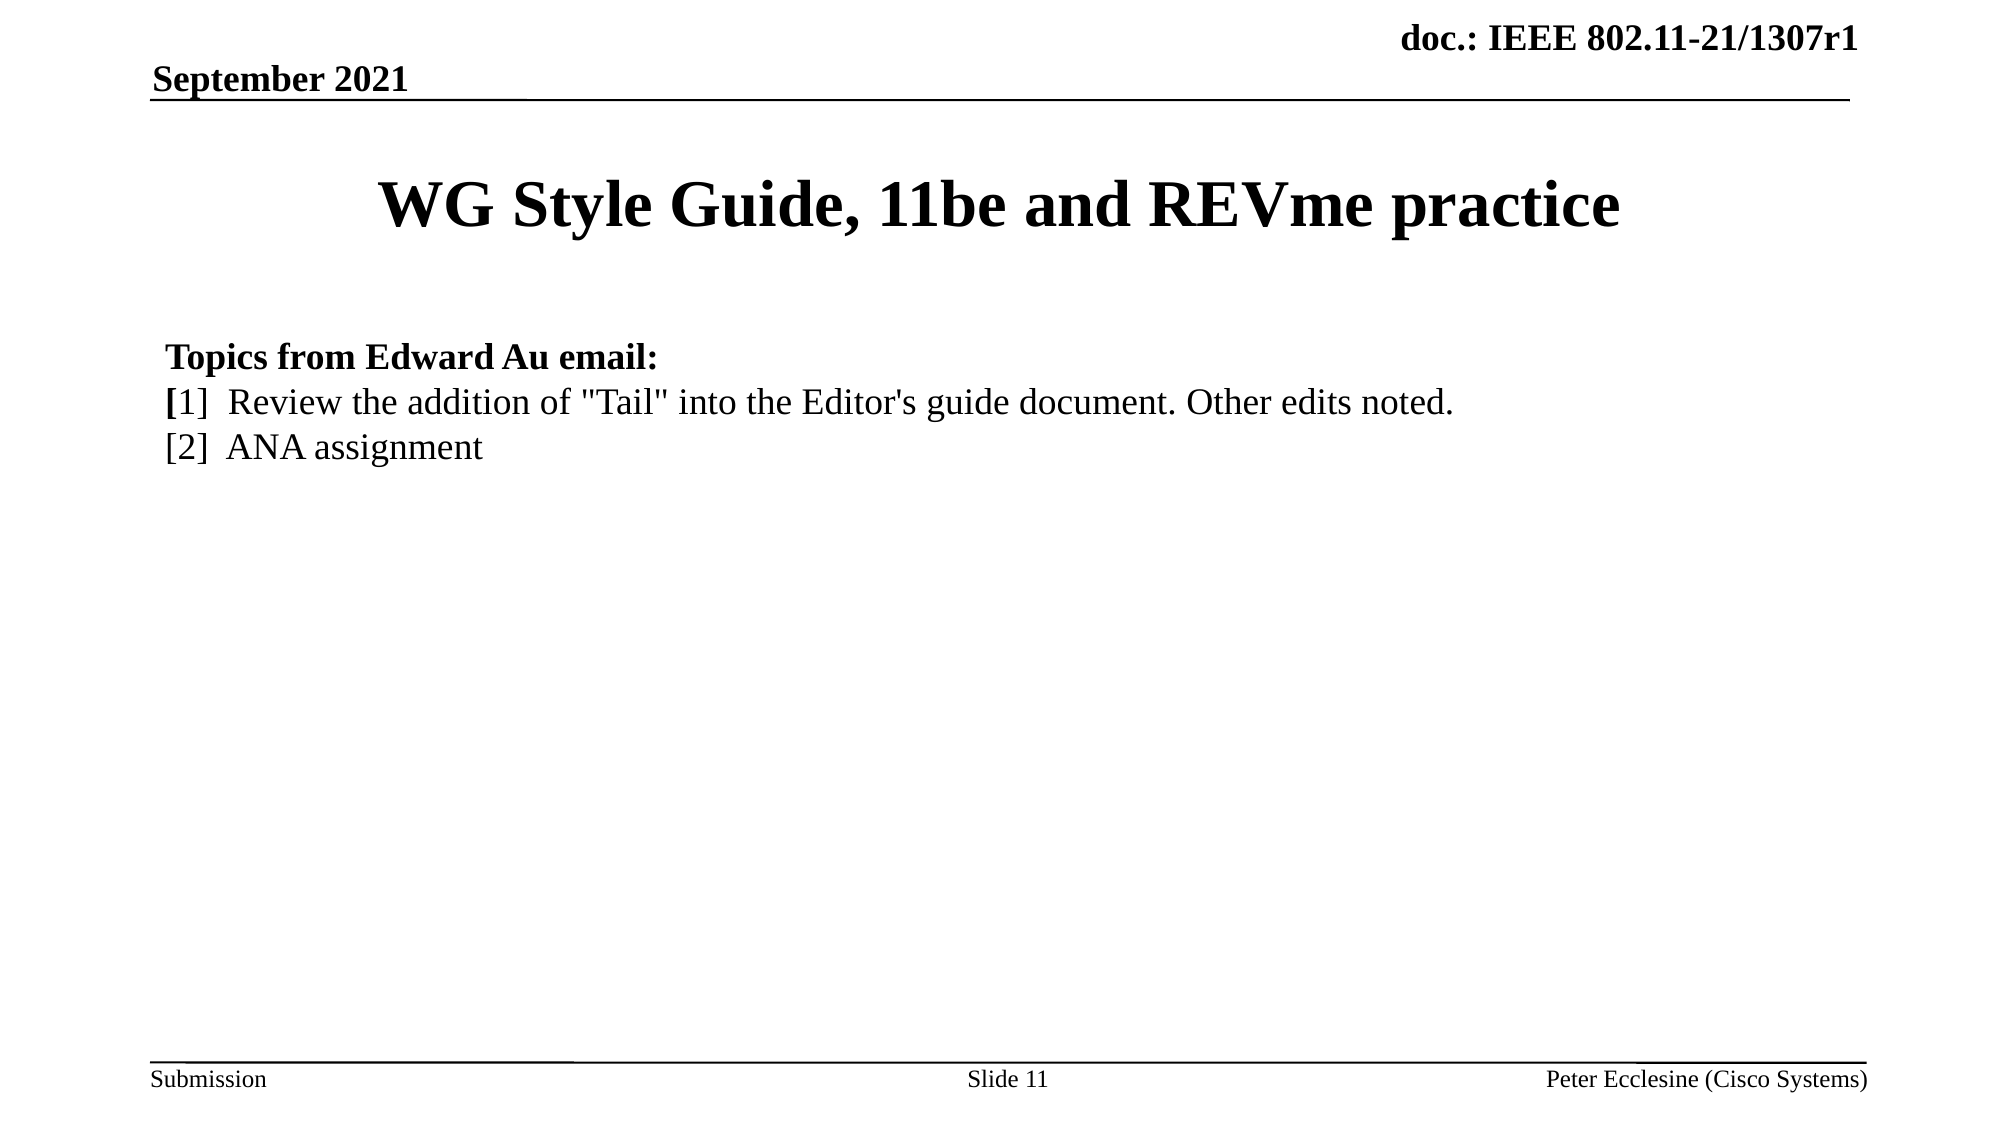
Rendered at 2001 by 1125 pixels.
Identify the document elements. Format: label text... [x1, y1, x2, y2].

title WG Style Guide, 11be and REVme practice [149, 112, 1850, 288]
list Topics from Edward Au email: [1] Review the addition of "Tail" into the Editor's guide document. Other edits noted. [2] ANA assignment [149, 324, 1850, 1000]
footer Peter Ecclesine (Cisco Systems) [1171, 1061, 1869, 1093]
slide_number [152, 54, 563, 100]
slide_number Slide 11 [950, 1061, 1067, 1123]
